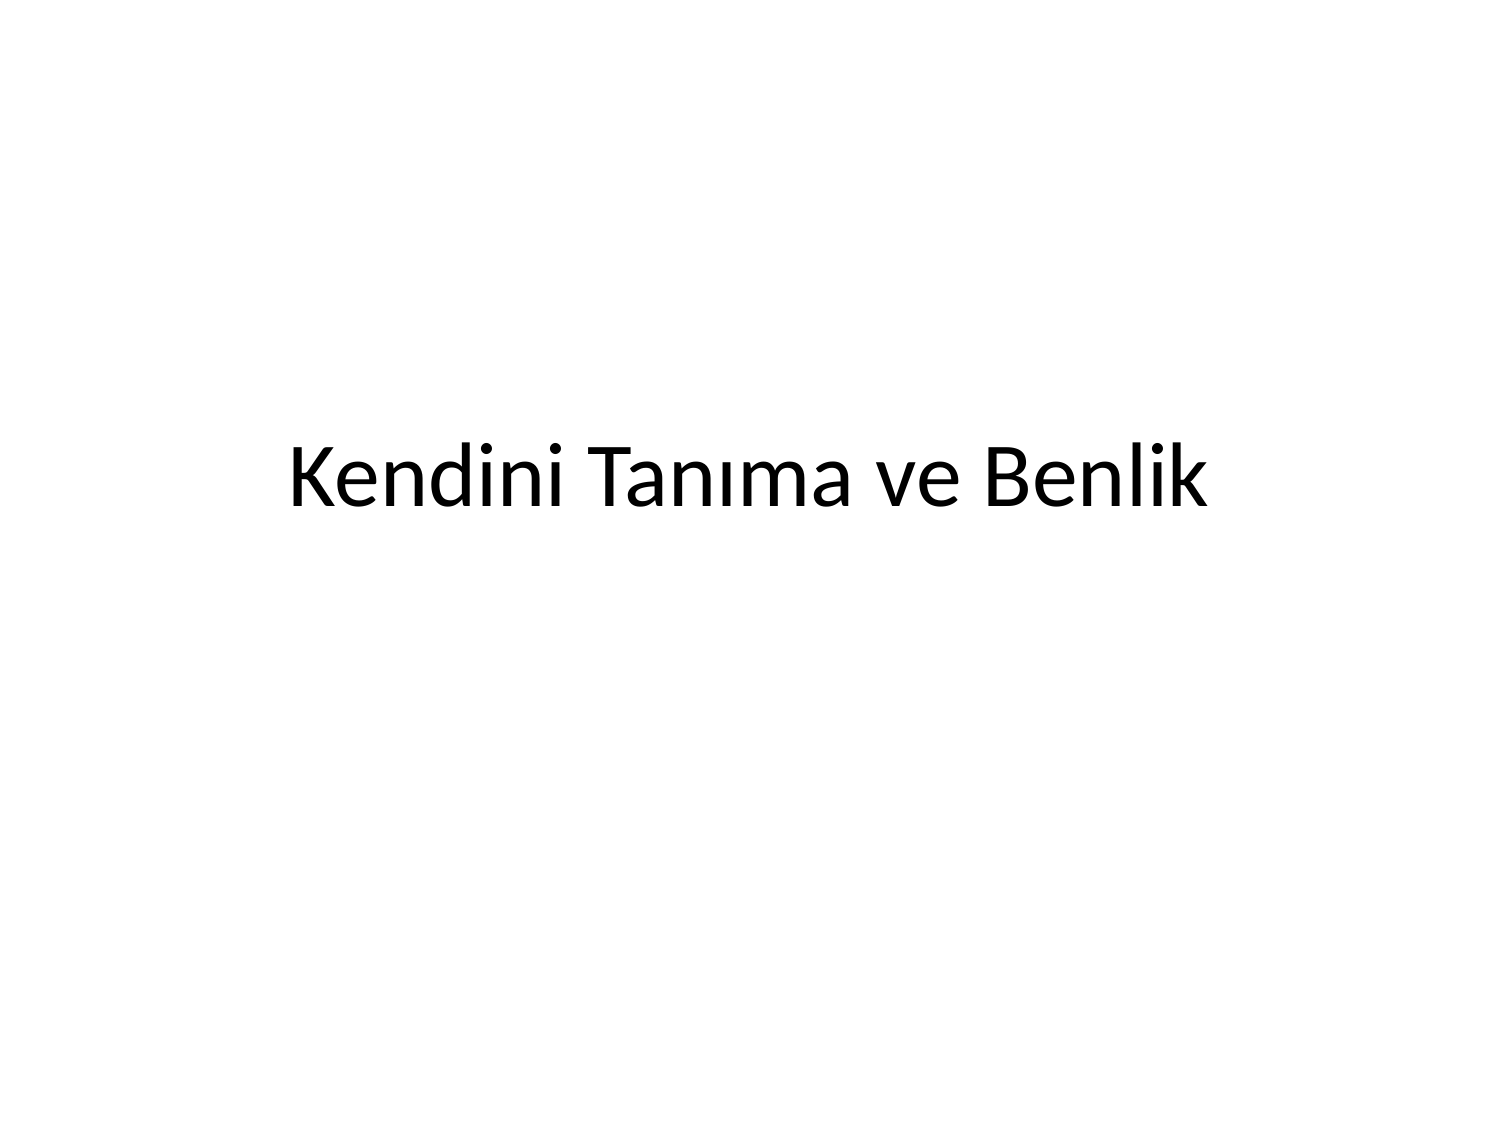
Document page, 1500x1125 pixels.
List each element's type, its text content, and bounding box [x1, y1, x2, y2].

title Kendini Tanıma ve Benlik [112, 349, 1388, 591]
